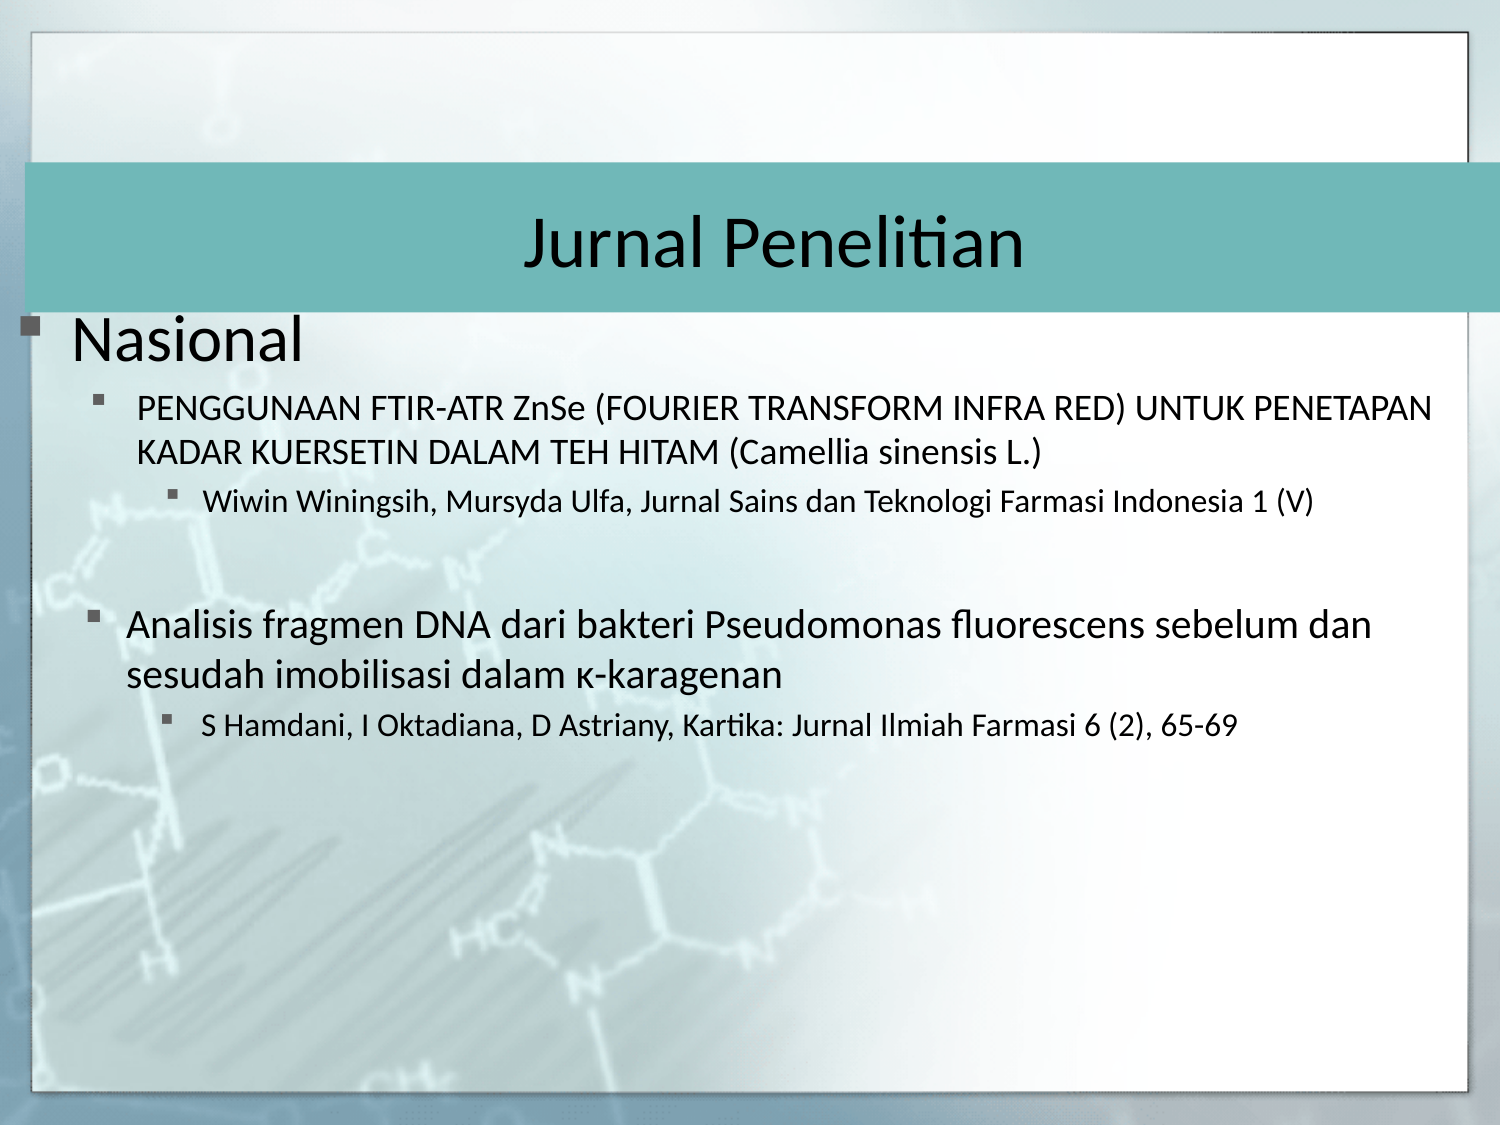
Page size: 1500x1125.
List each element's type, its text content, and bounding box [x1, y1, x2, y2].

picture [0, 313, 1500, 1125]
list Nasional PENGGUNAAN FTIR-ATR ZnSe (FOURIER TRANSFORM INFRA RED) UNTUK PENETAPAN KADAR KUERSETIN DALAM TEH HITAM (Camellia sinensis L.) Wiwin Winingsih, Mursyda Ulfa, Jurnal Sains dan Teknologi Farmasi Indonesia 1 (V) Analisis fragmen DNA dari bakteri Pseudomonas fluorescens sebelum dan sesudah imobilisasi dalam κ-karagenan S Hamdani, I Oktadiana, D Astriany, Kartika: Jurnal Ilmiah Farmasi 6 (2), 65-69 [0, 287, 1476, 988]
text_box Jurnal Penelitian [24, 162, 1500, 313]
picture [0, 0, 1500, 287]
